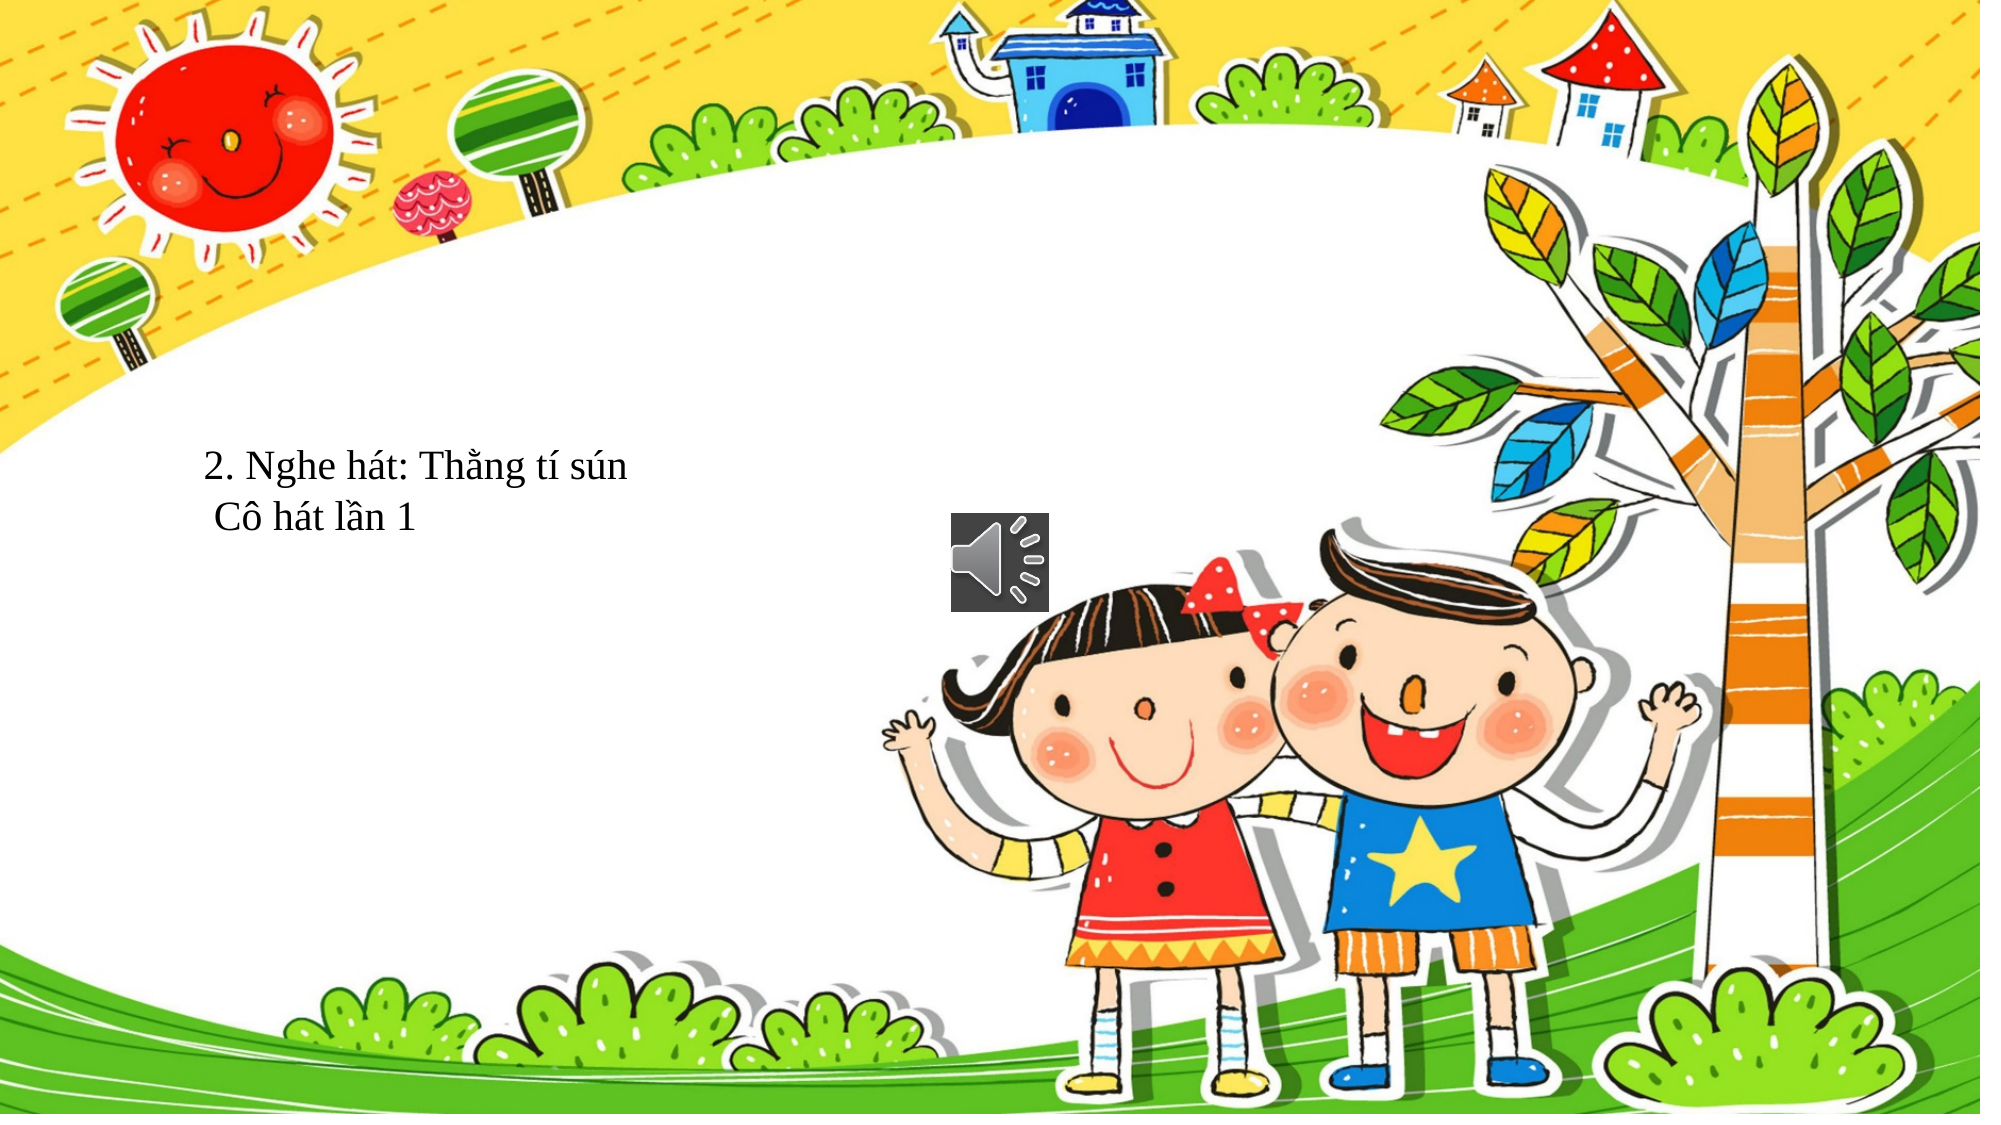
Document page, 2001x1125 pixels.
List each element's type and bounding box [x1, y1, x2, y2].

picture [949, 512, 1050, 613]
list [0, 0, 1980, 1114]
